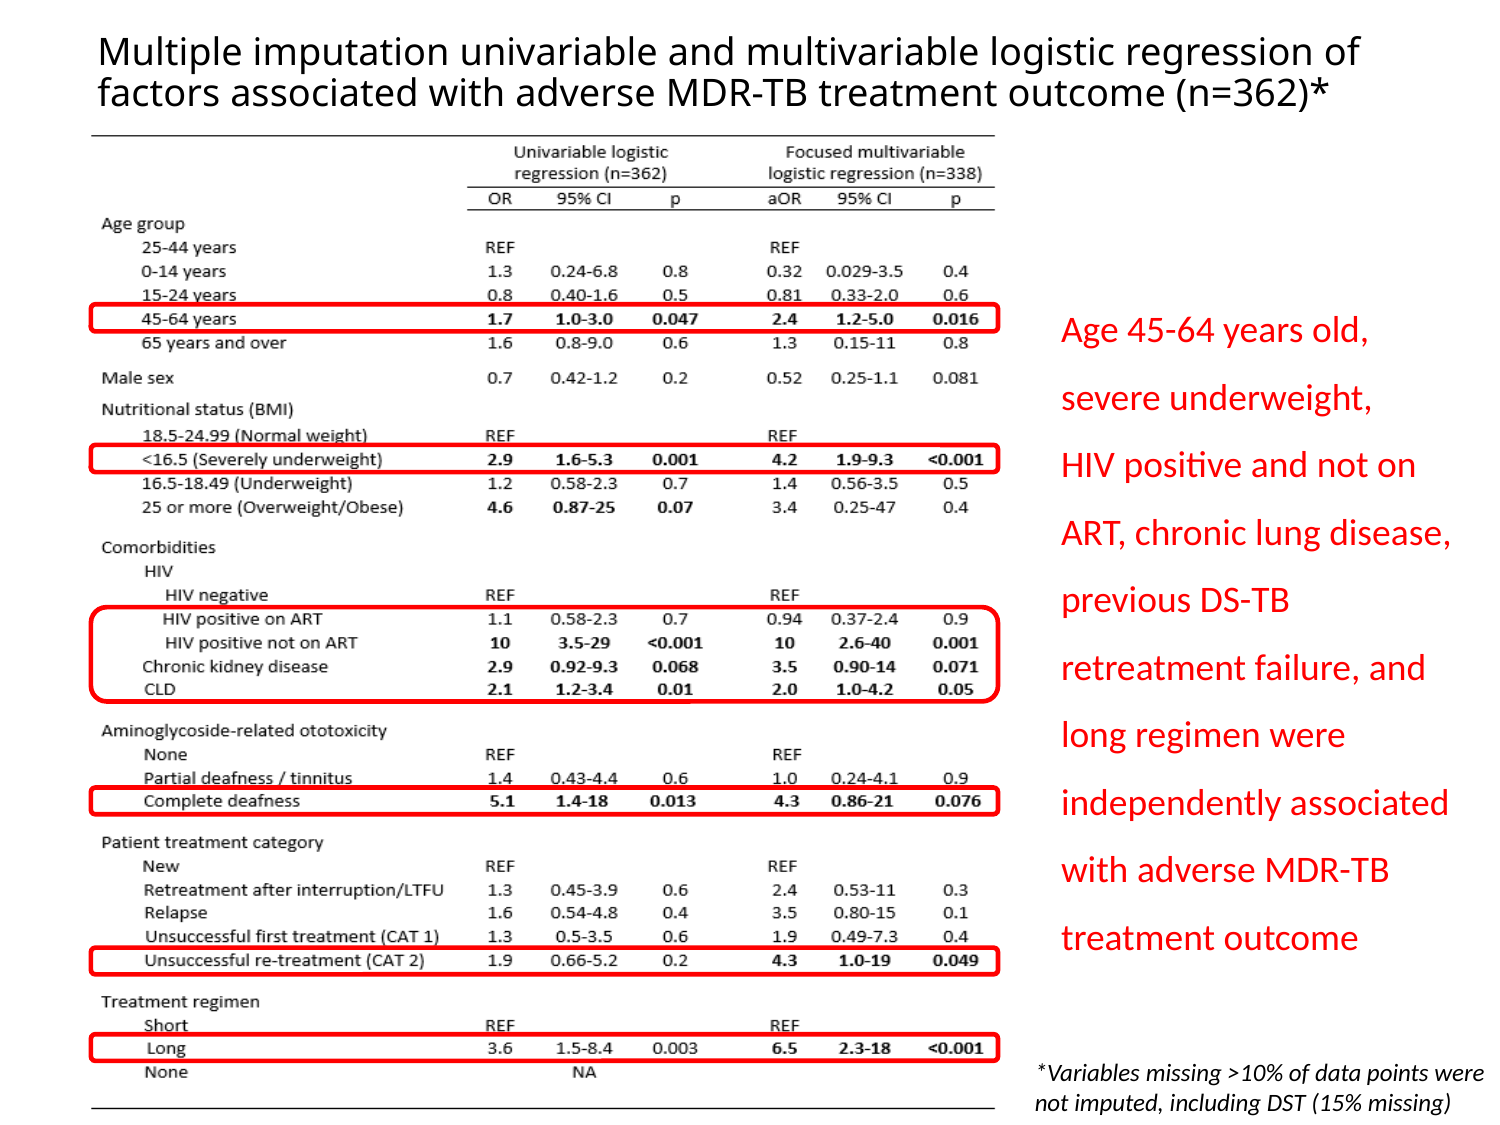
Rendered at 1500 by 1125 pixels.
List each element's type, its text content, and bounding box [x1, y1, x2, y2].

text_box Age 45-64 years old, severe underweight, HIV positive and not on ART, chronic lung disease, previous DS-TB retreatment failure, and long regimen were independently associated with adverse MDR-TB treatment outcome [1046, 275, 1481, 1033]
text_box *Variables missing >10% of data points were not imputed, including DST (15% missing) [1020, 1049, 1500, 1124]
title Multiple imputation univariable and multivariable logistic regression of factors associated with adverse MDR-TB treatment outcome (n=362)* [82, 24, 1418, 124]
picture [90, 134, 999, 1113]
